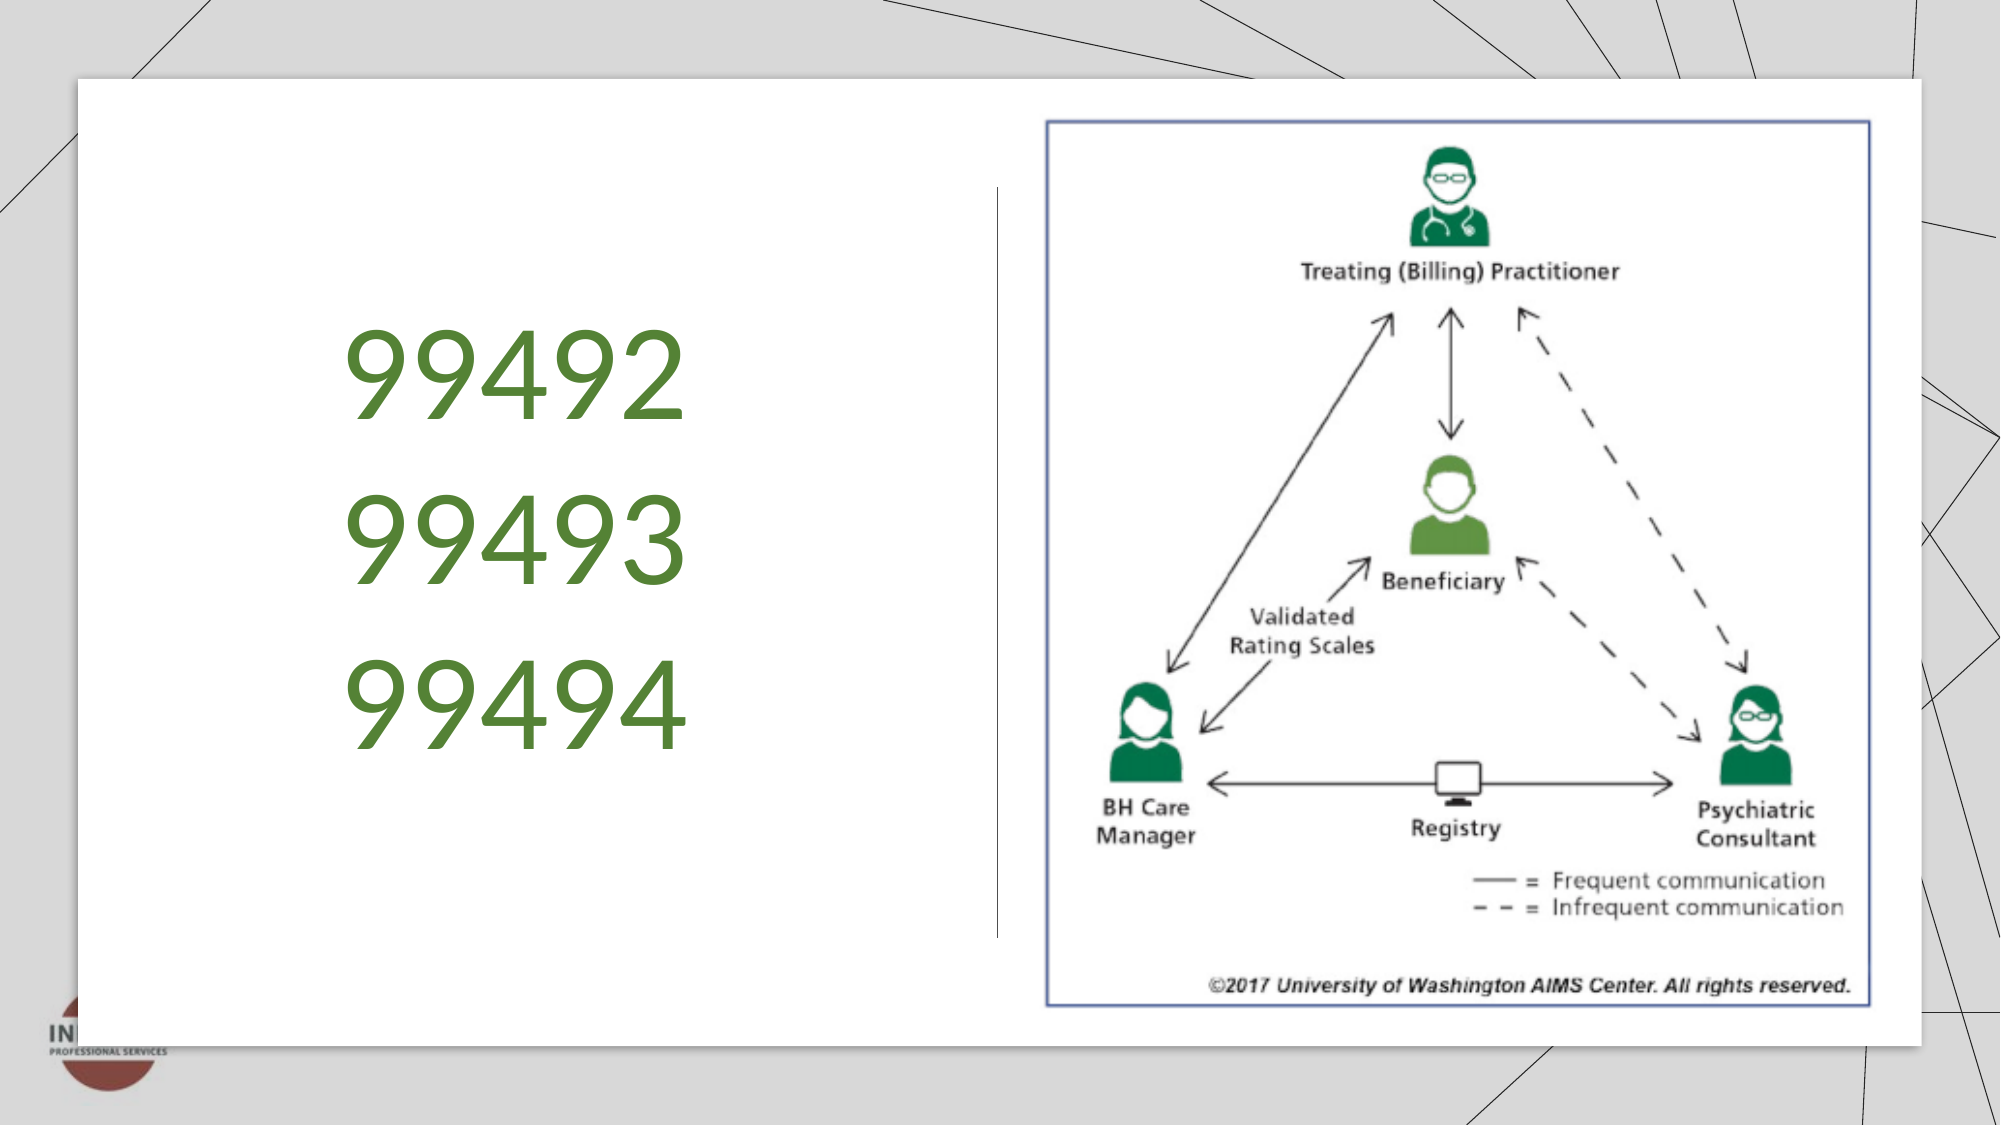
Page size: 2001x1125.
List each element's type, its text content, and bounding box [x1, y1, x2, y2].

text_box [0, 0, 2000, 1125]
text_box [77, 78, 1923, 1047]
text_box 99492 99493 99494 [324, 275, 875, 785]
picture [1031, 105, 1888, 1020]
